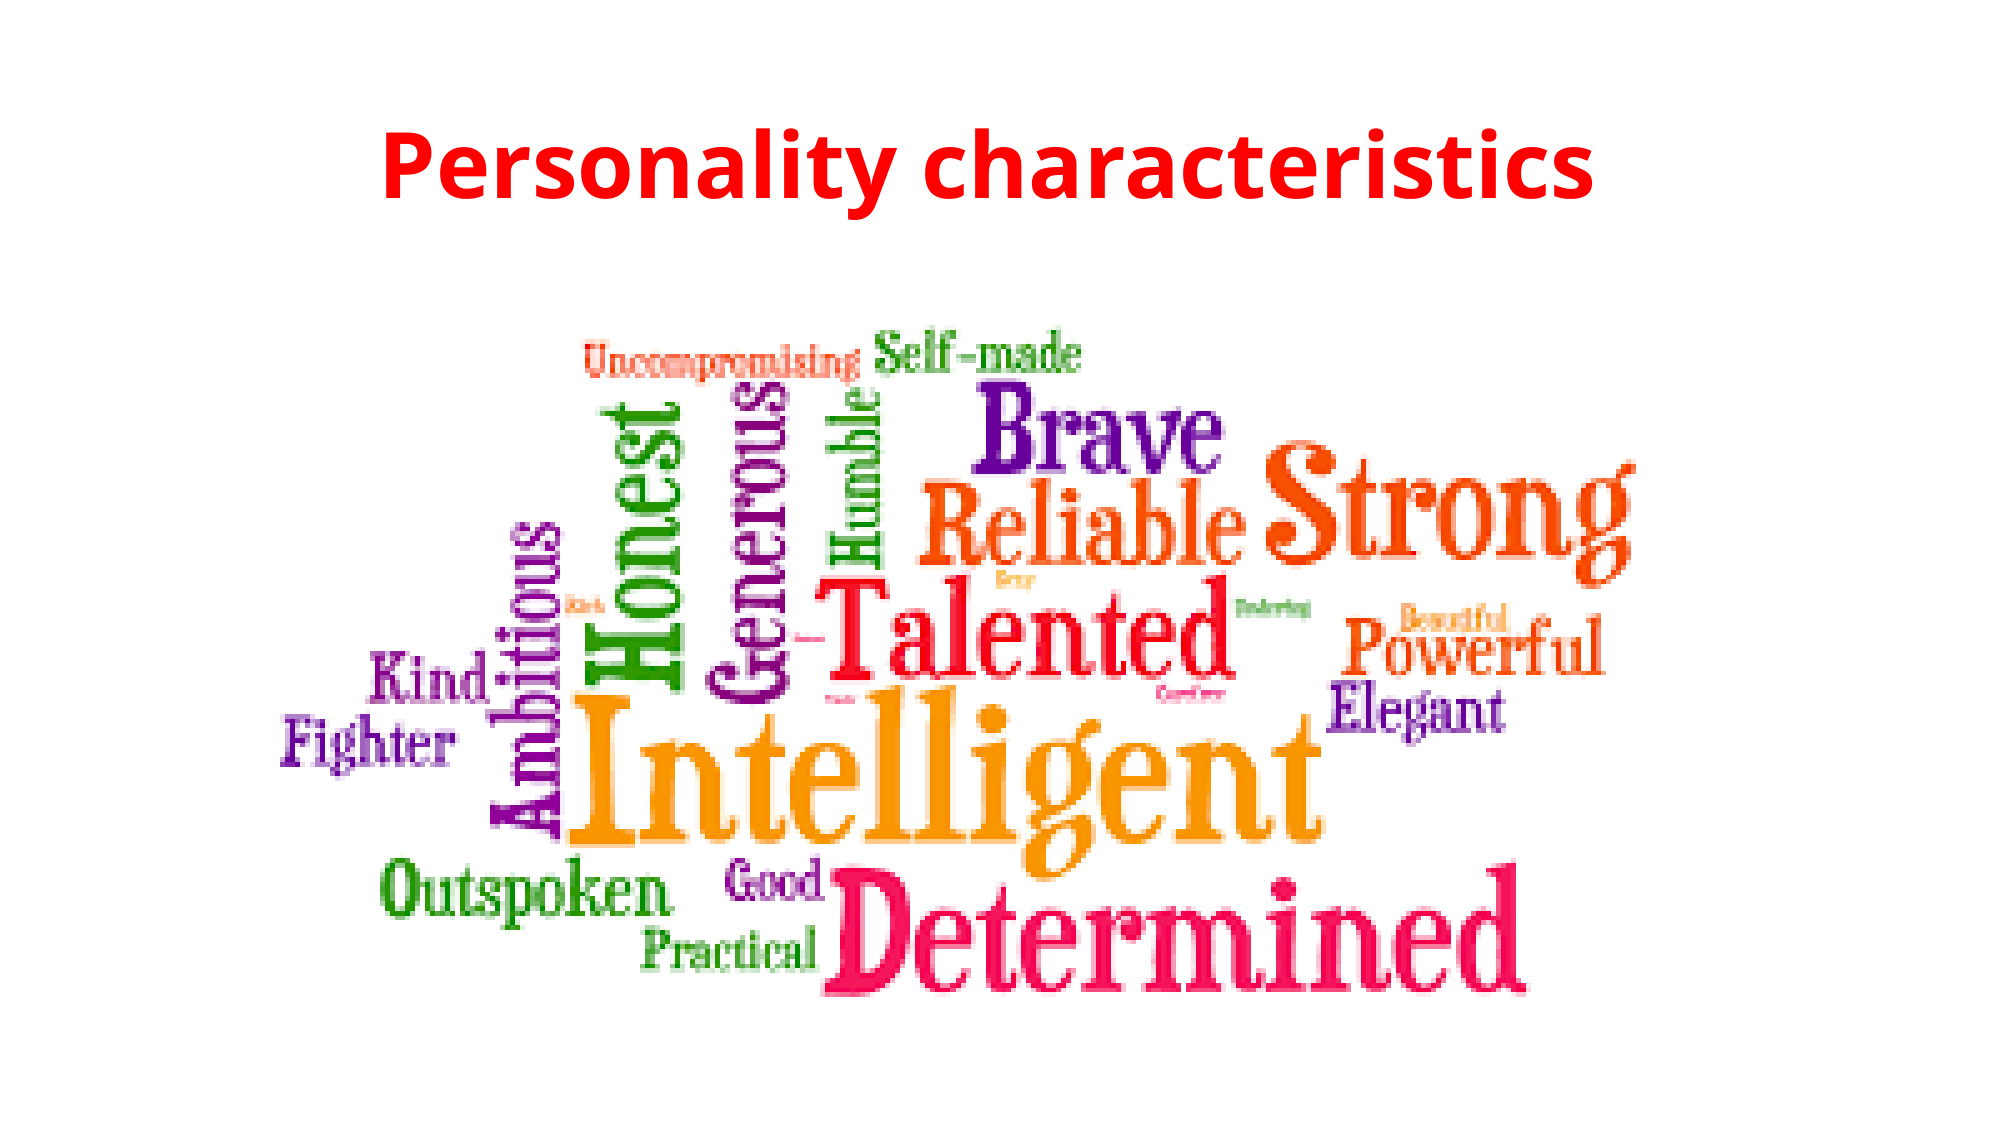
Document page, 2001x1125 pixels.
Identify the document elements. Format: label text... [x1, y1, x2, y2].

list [245, 234, 1667, 1089]
title Personality characteristics [137, 59, 1863, 278]
